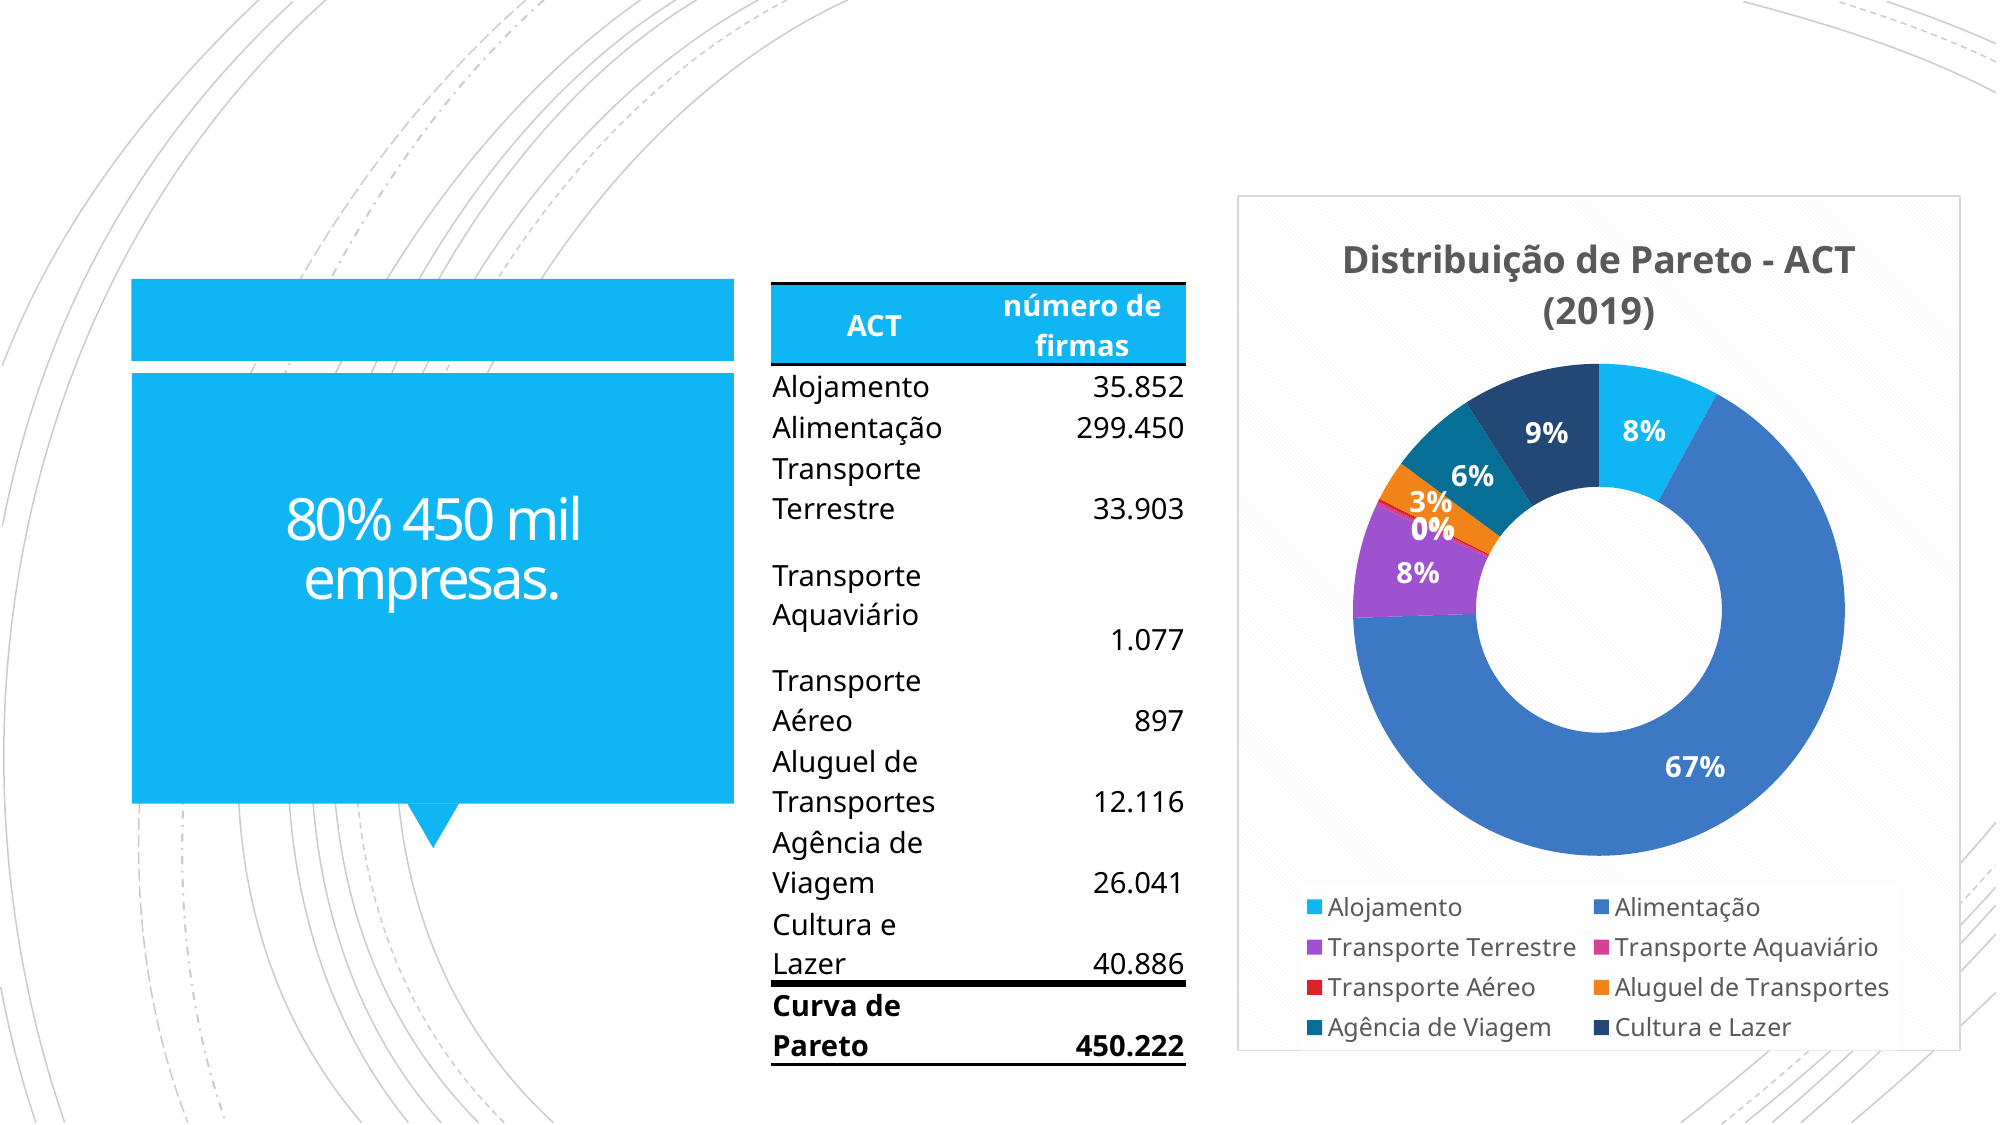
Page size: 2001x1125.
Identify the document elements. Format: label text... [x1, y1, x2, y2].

table_header ACT [771, 285, 978, 363]
table_cell 12.116 [978, 740, 1186, 821]
table_cell Agência de Viagem [771, 821, 978, 902]
table_cell 450.222 [978, 987, 1186, 1063]
table_cell Curva de Pareto [771, 987, 978, 1063]
table_cell Alojamento [771, 366, 978, 406]
table_cell Cultura e Lazer [771, 902, 978, 980]
table_cell 33.903 [978, 447, 1186, 528]
table_header número de firmas [978, 285, 1186, 363]
table_cell 26.041 [978, 821, 1186, 902]
table_cell 40.886 [978, 902, 1186, 980]
table_cell 299.450 [978, 406, 1186, 447]
chart [1236, 195, 1962, 1052]
table_cell Transporte Aquaviário [771, 528, 978, 659]
table_cell Transporte Aéreo [771, 659, 978, 740]
title 80% 450 mil empresas. [145, 385, 720, 789]
table_cell Aluguel de Transportes [771, 740, 978, 821]
table_cell 897 [978, 659, 1186, 740]
table_cell Transporte Terrestre [771, 447, 978, 528]
table_cell 35.852 [978, 366, 1186, 406]
table_cell Alimentação [771, 406, 978, 447]
table_cell 1.077 [978, 528, 1186, 659]
